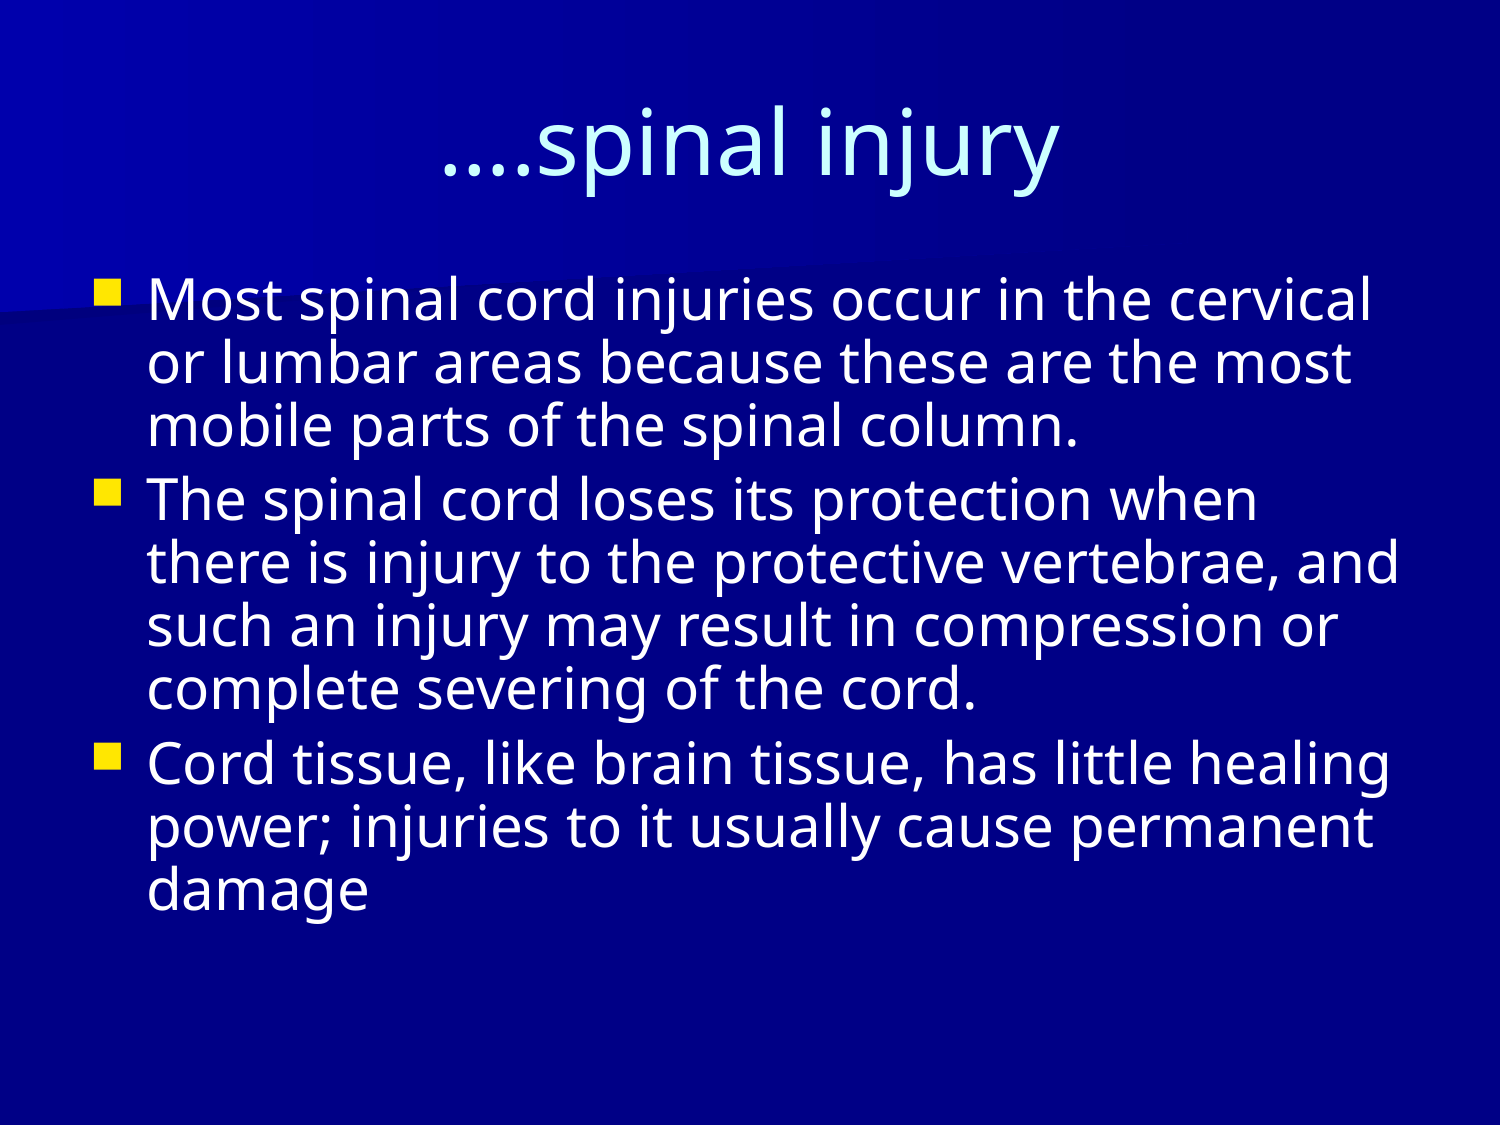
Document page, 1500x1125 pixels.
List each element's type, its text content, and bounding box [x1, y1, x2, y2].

title ….spinal injury [74, 44, 1426, 233]
list Most spinal cord injuries occur in the cervical or lumbar areas because these are the most mobile parts of the spinal column. The spinal cord loses its protection when there is injury to the protective vertebrae, and such an injury may result in compression or complete severing of the cord. Cord tissue, like brain tissue, has little healing power; injuries to it usually cause permanent damage [74, 262, 1426, 1001]
